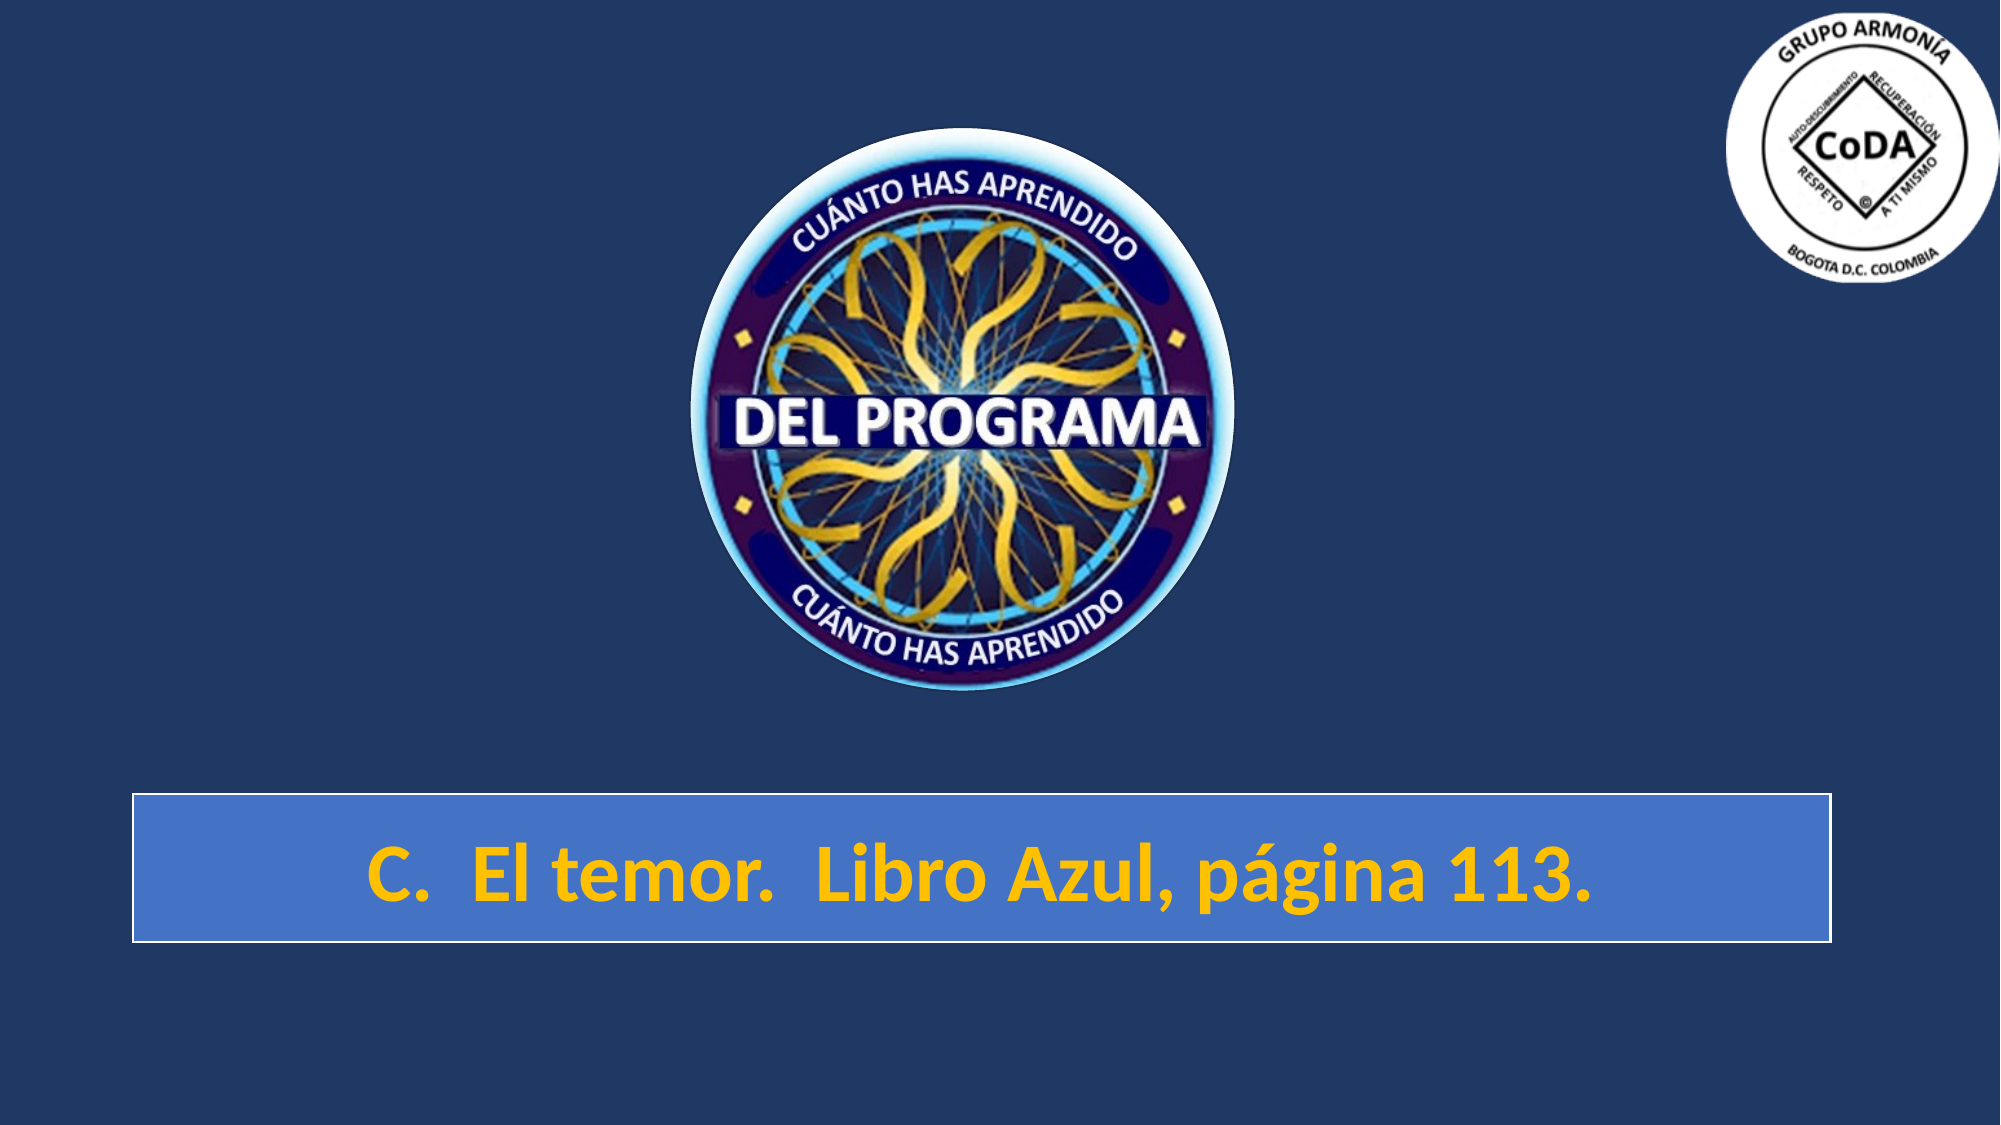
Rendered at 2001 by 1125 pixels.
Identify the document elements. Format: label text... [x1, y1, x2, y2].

text_box C. El temor. Libro Azul, página 113. [132, 793, 1832, 943]
picture [1726, 11, 2000, 285]
text_box [688, 125, 1237, 693]
